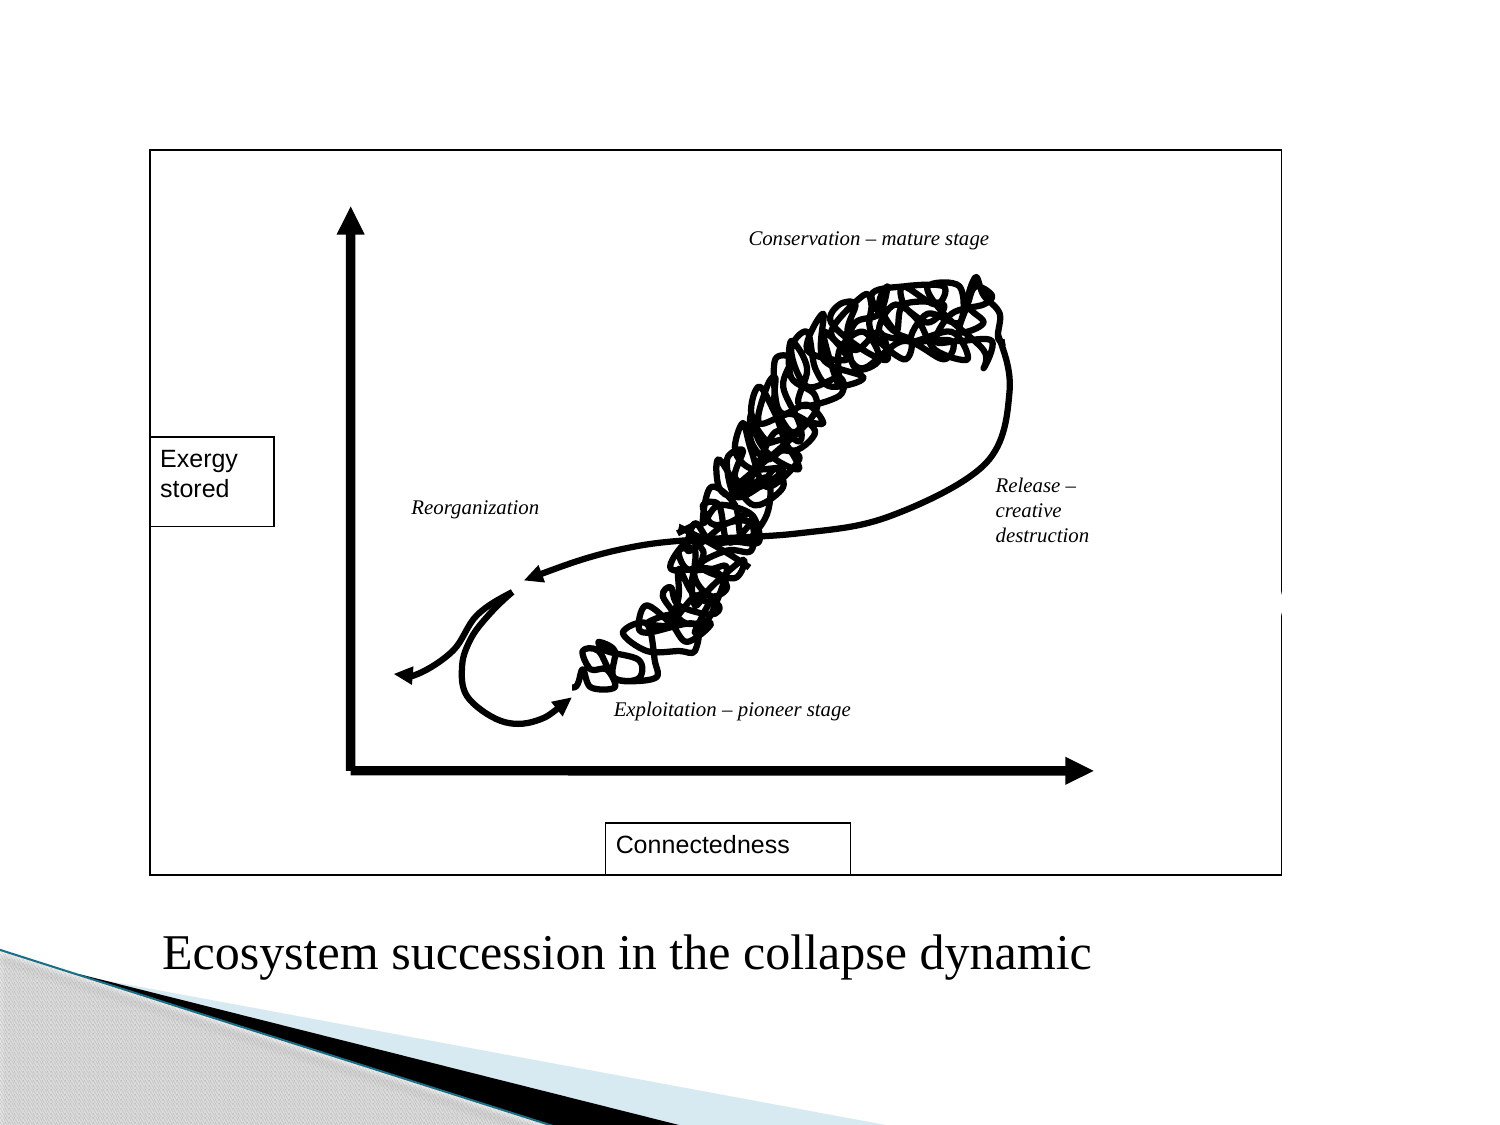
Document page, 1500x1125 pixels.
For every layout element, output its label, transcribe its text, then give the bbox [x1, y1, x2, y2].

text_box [149, 149, 1282, 876]
text_box Ecosystem succession in the collapse dynamic [147, 912, 1325, 988]
